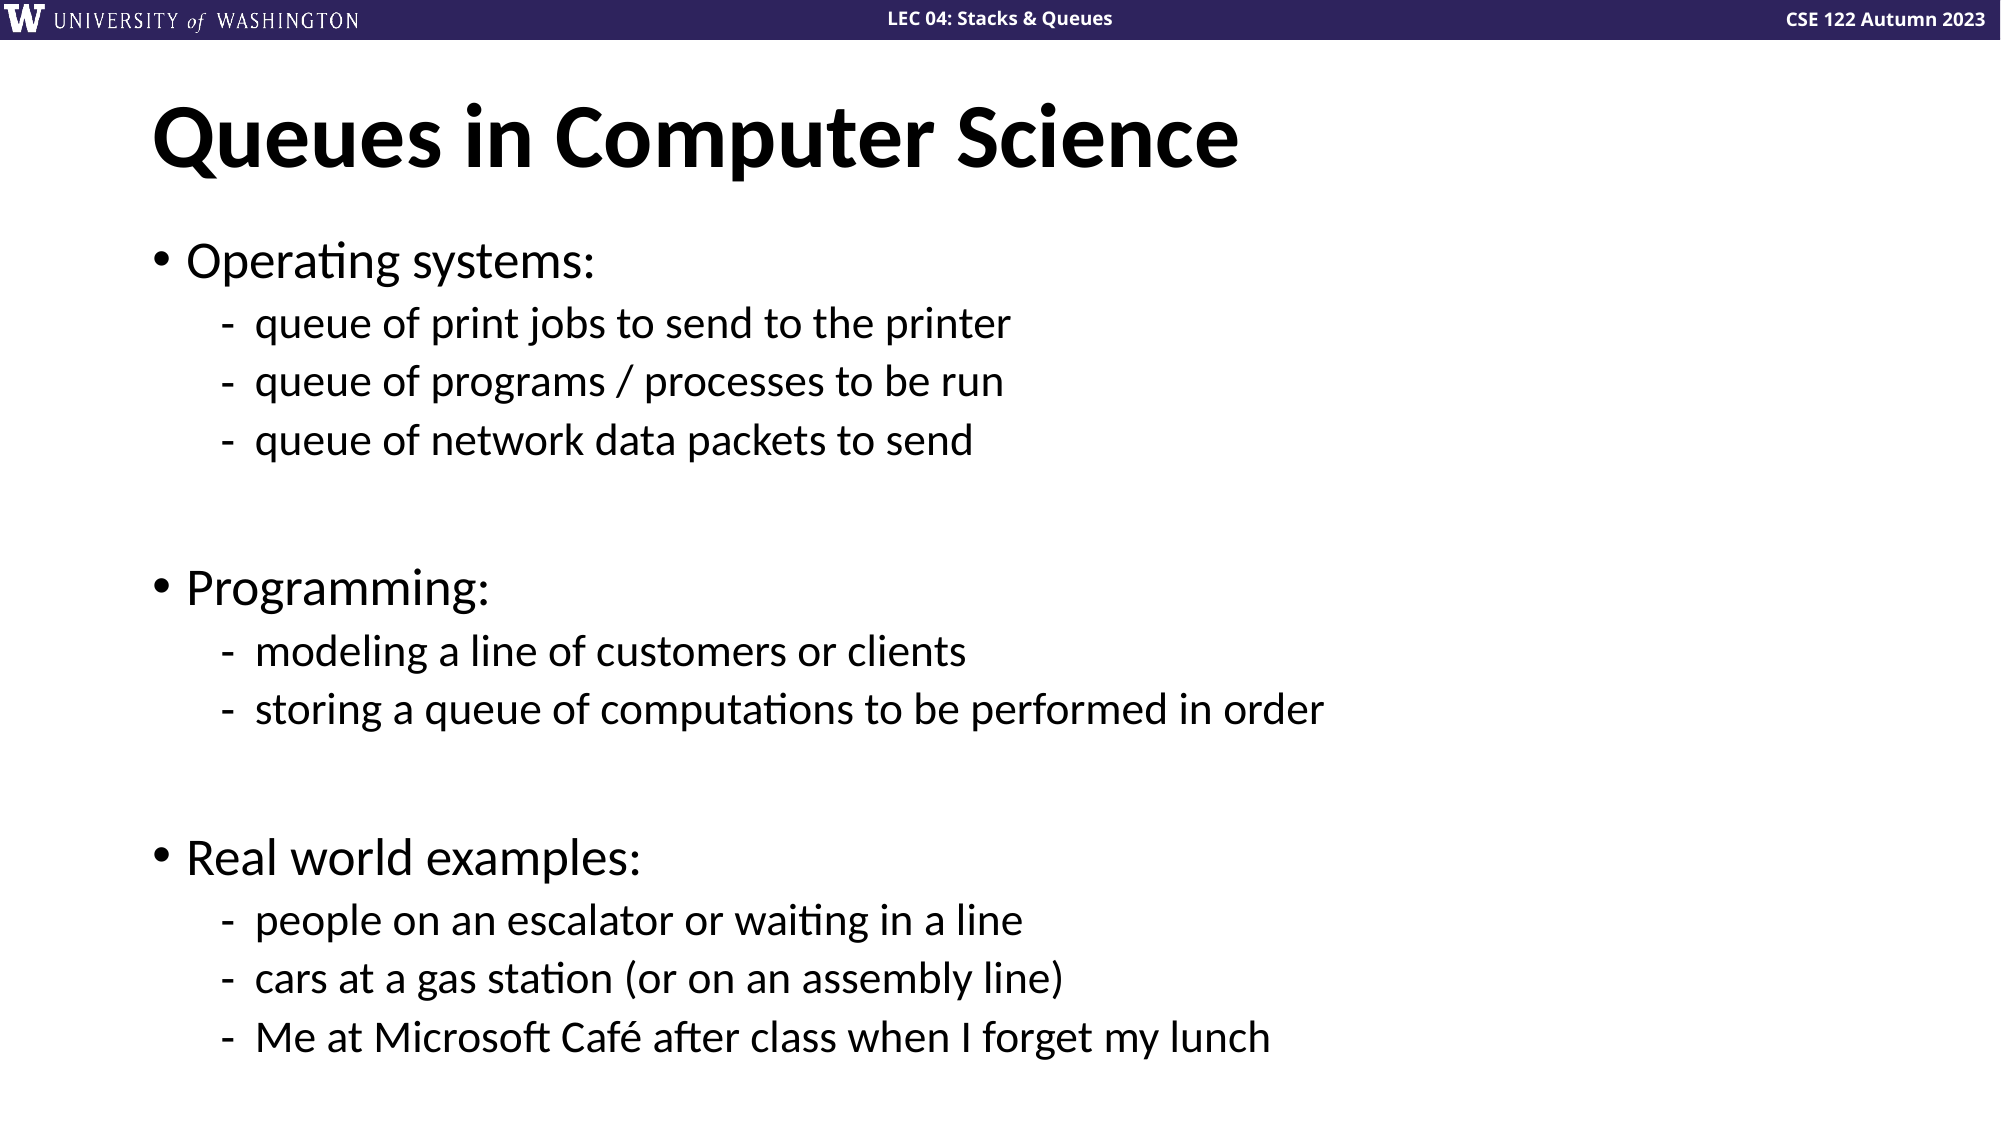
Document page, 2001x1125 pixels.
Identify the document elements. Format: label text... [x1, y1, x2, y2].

picture [4, 4, 358, 33]
list Operating systems: queue of print jobs to send to the printer queue of programs / processes to be run queue of network data packets to send Programming: modeling a line of customers or clients storing a queue of computations to be performed in order Real world examples: people on an escalator or waiting in a line cars at a gas station (or on an assembly line) Me at Microsoft Café after class when I forget my lunch [137, 224, 1863, 1071]
title Queues in Computer Science [137, 74, 1863, 200]
